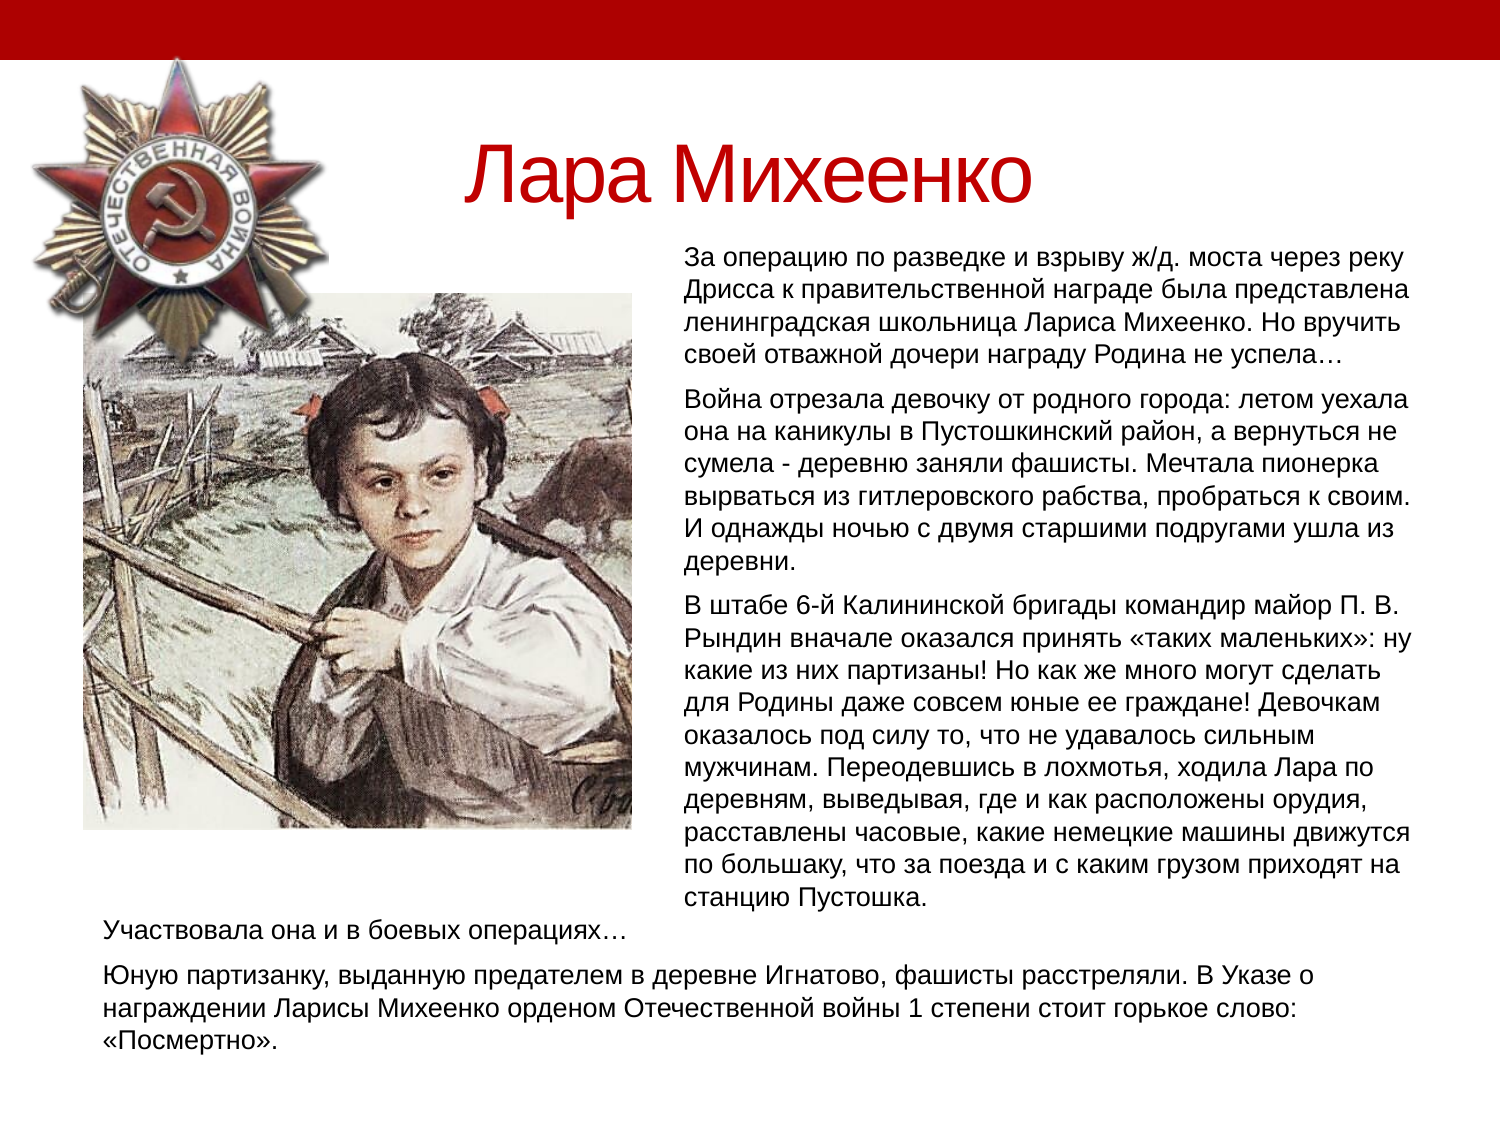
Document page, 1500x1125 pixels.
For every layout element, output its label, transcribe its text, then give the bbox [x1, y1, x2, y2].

title Лара Михеенко [337, 87, 1425, 250]
text_box Участвовала она и в боевых операциях… Юную партизанку, выданную предателем в деревне Игнатово, фашисты расстреляли. В Указе о награждении Ларисы Михеенко орденом Отечественной войны 1 степени стоит горькое слово: «Посмертно». [87, 905, 1445, 1063]
list За операцию по разведке и взрыву ж/д. моста через реку Дрисса к правительственной награде была представлена ленинградская школьница Лариса Михеенко. Но вручить своей отважной дочери награду Родина не успела… Война отрезала девочку от родного города: летом уехала она на каникулы в Пустошкинский район, а вернуться не сумела - деревню заняли фашисты. Мечтала пионерка вырваться из гитлеровского рабства, пробраться к своим. И однажды ночью с двумя старшими подругами ушла из деревни. В штабе 6-й Калининской бригады командир майор П. В. Рындин вначале оказался принять «таких маленьких»: ну какие из них партизаны! Но как же много могут сделать для Родины даже совсем юные ее граждане! Девочкам оказалось под силу то, что не удавалось сильным мужчинам. Переодевшись в лохмотья, ходила Лара по деревням, выведывая, где и как расположены орудия, расставлены часовые, какие немецкие машины движутся по большаку, что за поезда и с каким грузом приходят на станцию Пустошка. [669, 231, 1448, 941]
picture [29, 54, 633, 830]
